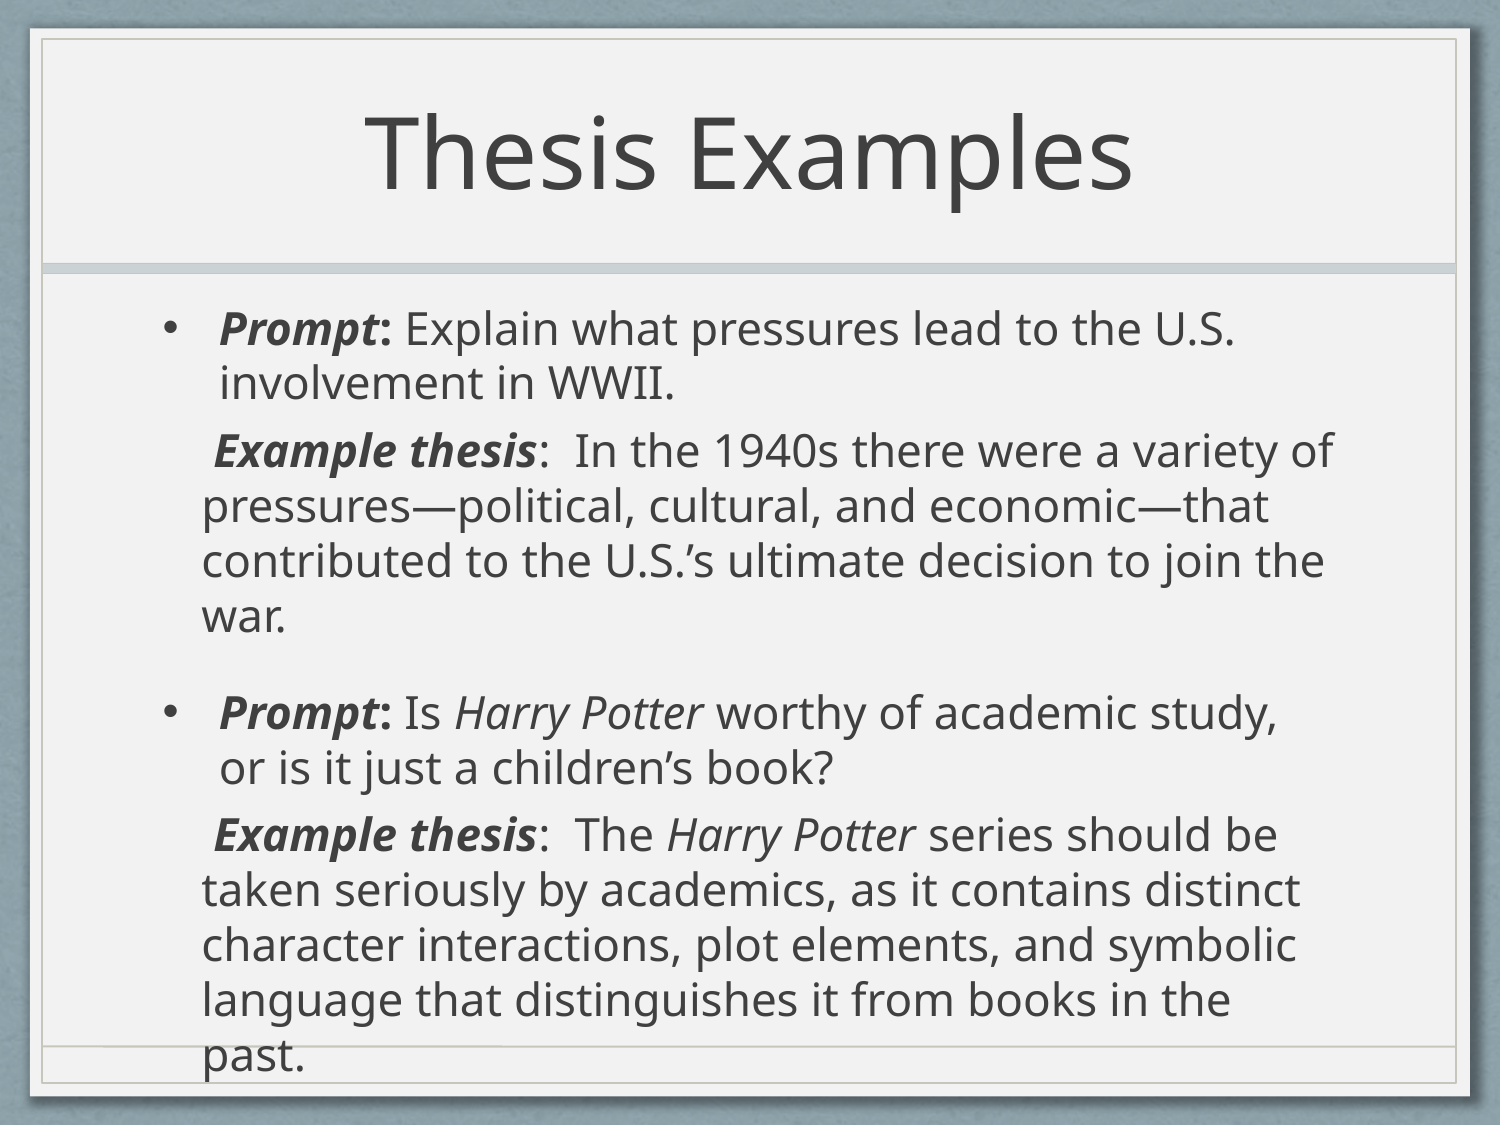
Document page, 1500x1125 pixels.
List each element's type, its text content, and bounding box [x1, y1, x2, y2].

list Prompt: Explain what pressures lead to the U.S. involvement in WWII. Example thesis: In the 1940s there were a variety of pressures—political, cultural, and economic—that contributed to the U.S.’s ultimate decision to join the war. Prompt: Is Harry Potter worthy of academic study, or is it just a children’s book? Example thesis: The Harry Potter series should be taken seriously by academics, as it contains distinct character interactions, plot elements, and symbolic language that distinguishes it from books in the past. [147, 291, 1353, 995]
title Thesis Examples [147, 40, 1353, 260]
